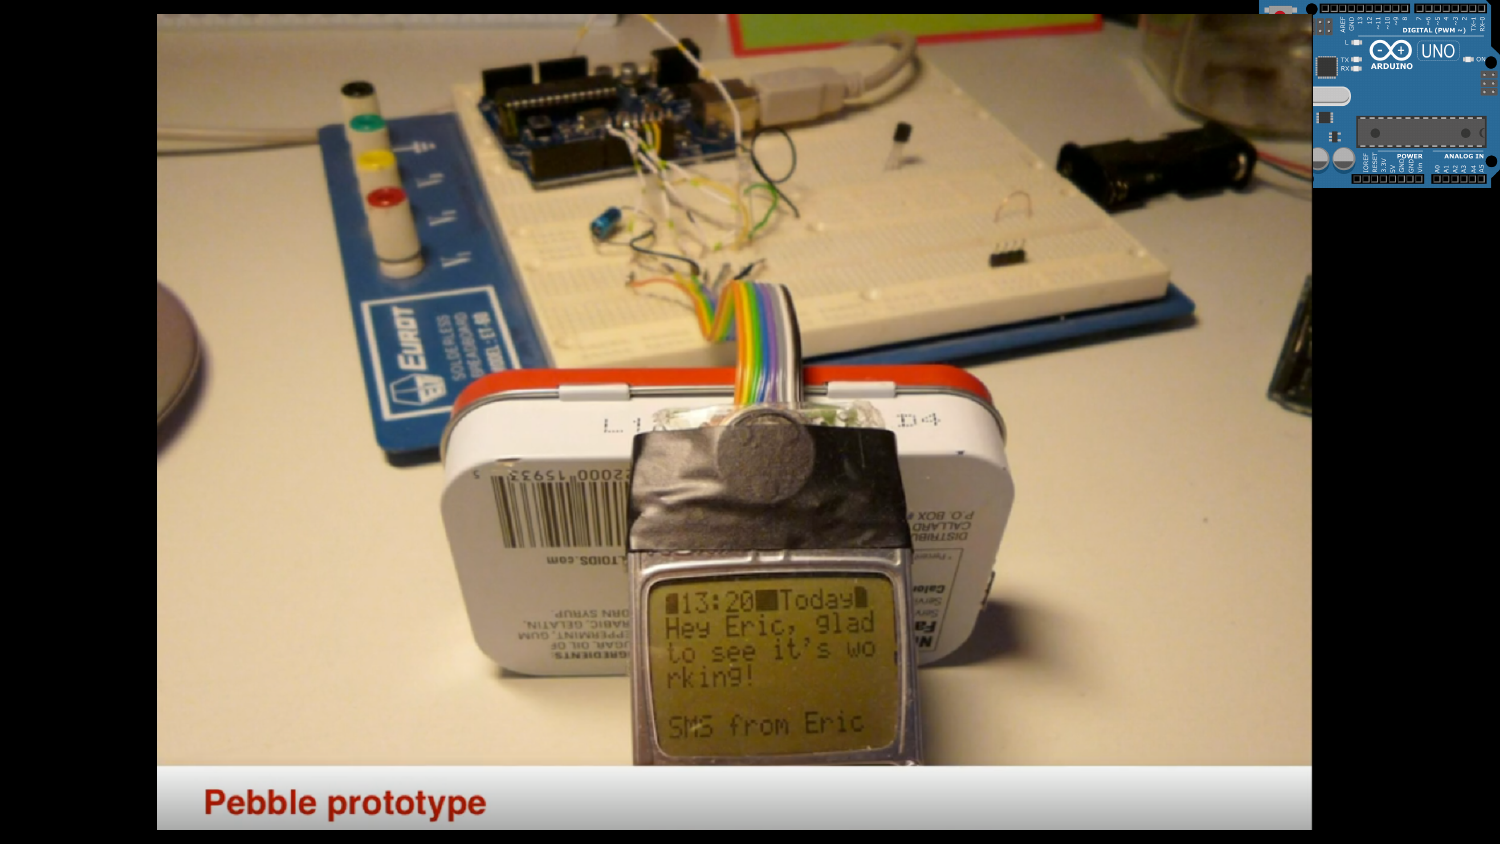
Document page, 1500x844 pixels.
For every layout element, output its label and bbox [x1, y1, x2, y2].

picture [156, 0, 1500, 830]
